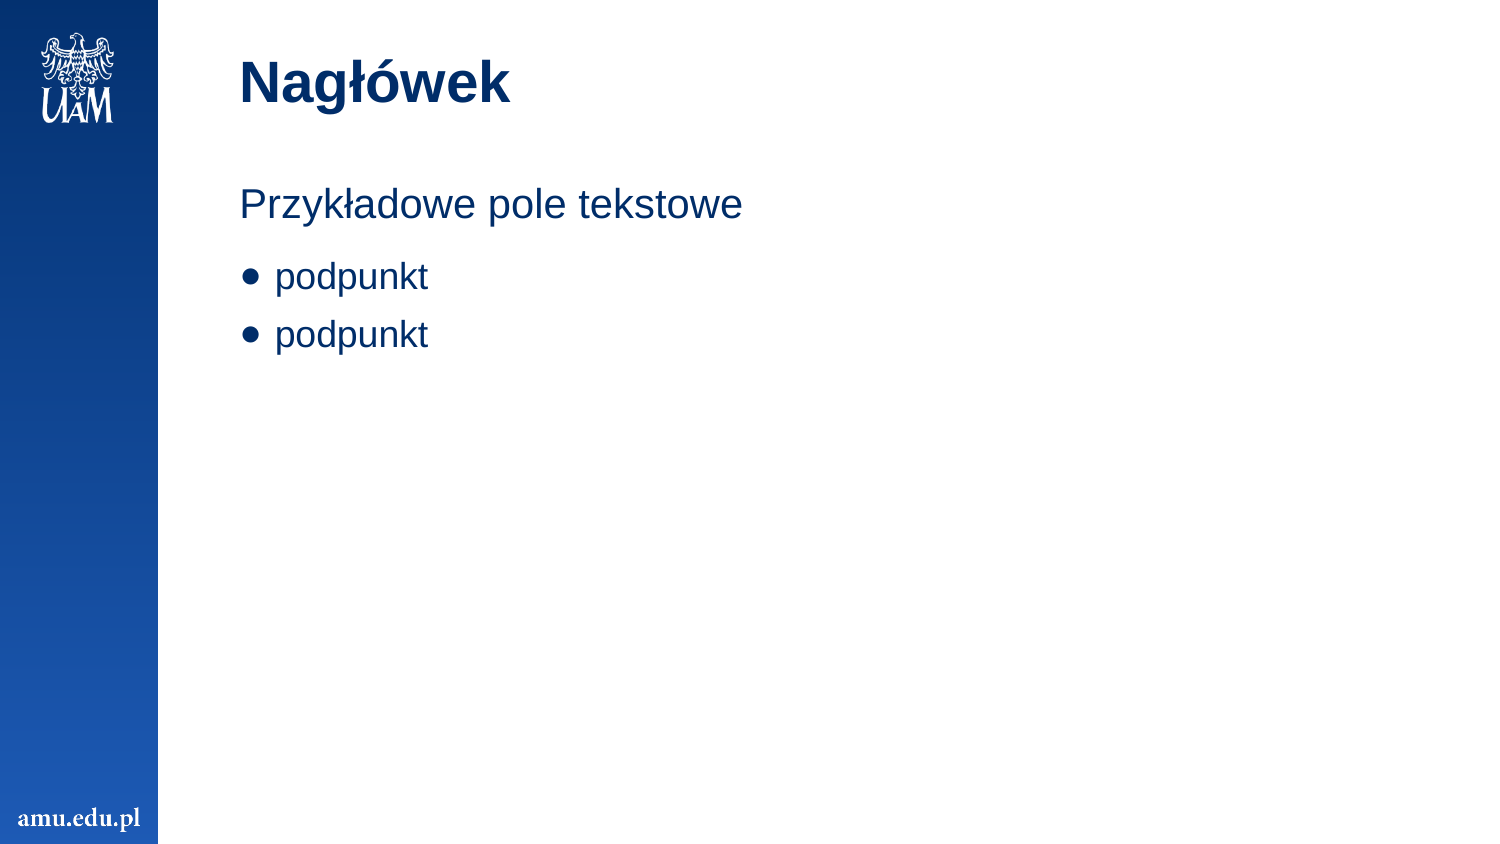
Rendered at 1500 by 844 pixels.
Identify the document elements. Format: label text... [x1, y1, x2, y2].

picture [18, 807, 140, 832]
text_box Nagłówek [224, 37, 1439, 122]
text_box podpunkt podpunkt [224, 244, 1439, 362]
text_box Przykładowe pole tekstowe [224, 169, 886, 235]
picture [41, 32, 114, 123]
